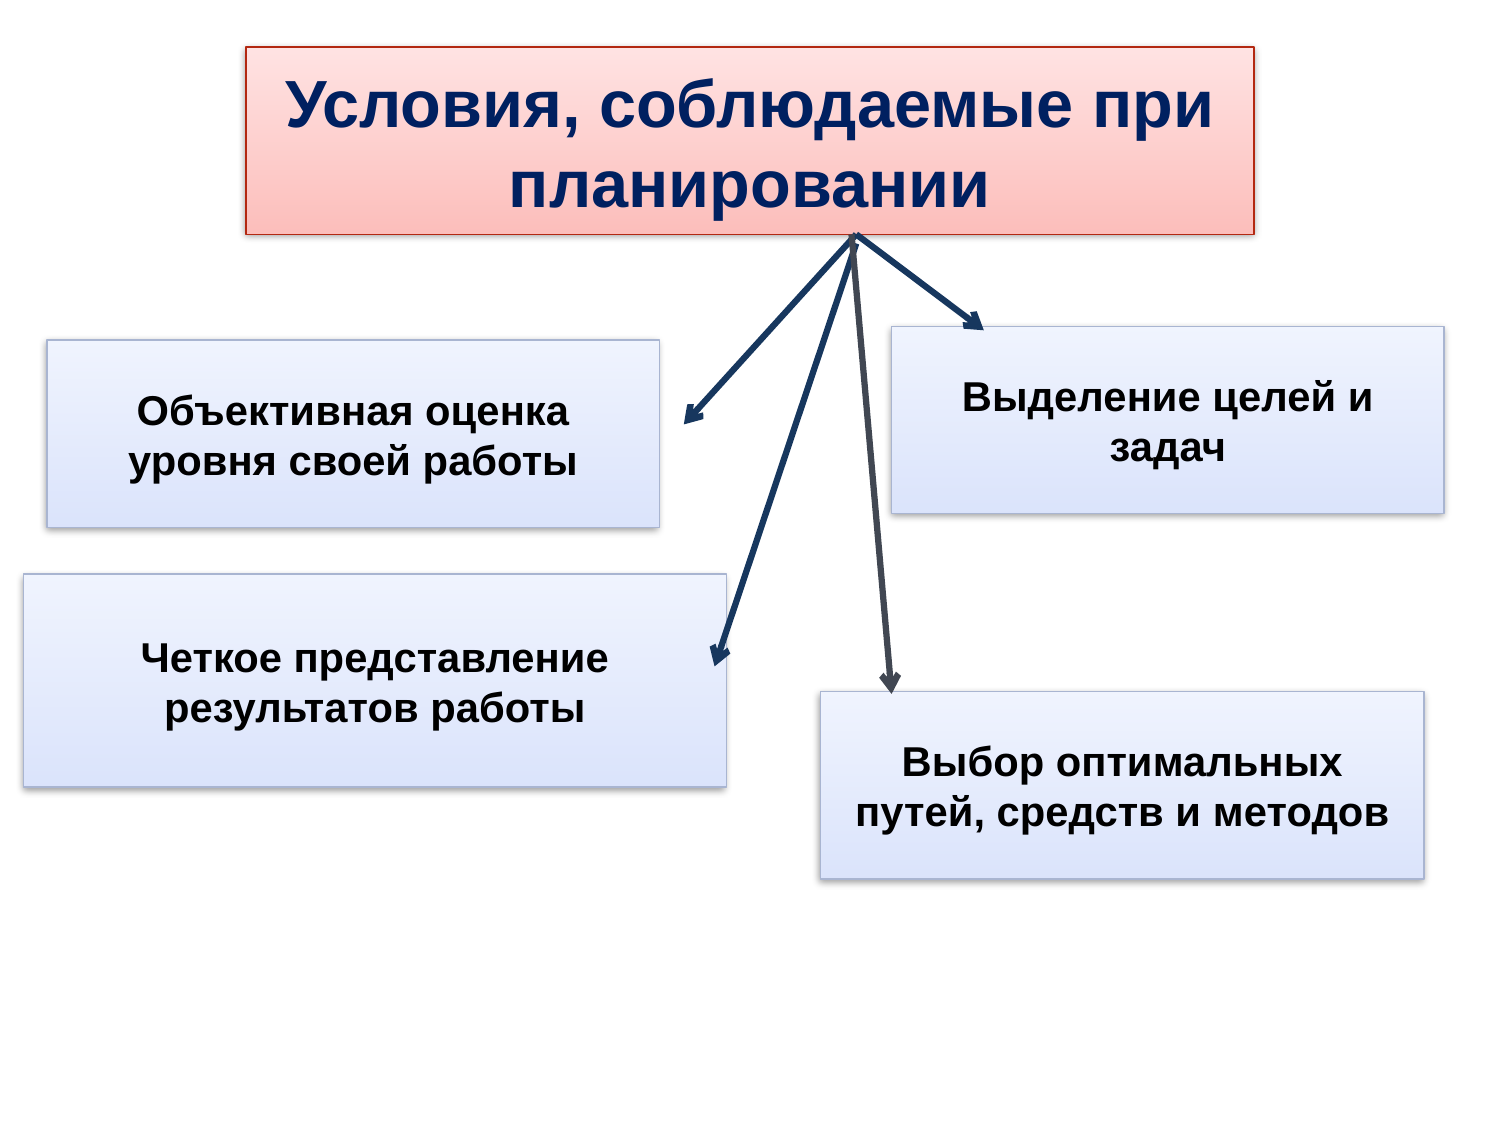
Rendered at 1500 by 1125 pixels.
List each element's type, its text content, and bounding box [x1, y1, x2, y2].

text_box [683, 234, 849, 425]
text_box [714, 243, 846, 667]
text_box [851, 336, 892, 695]
text_box Выбор оптимальных путей, средств и методов [820, 691, 1425, 880]
text_box Объективная оценка уровня своей работы [46, 339, 660, 528]
text_box Условия, соблюдаемые при планировании [245, 46, 1255, 235]
text_box Выделение целей и задач [896, 326, 1445, 514]
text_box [855, 234, 985, 331]
text_box Четкое представление результатов работы [23, 573, 727, 788]
